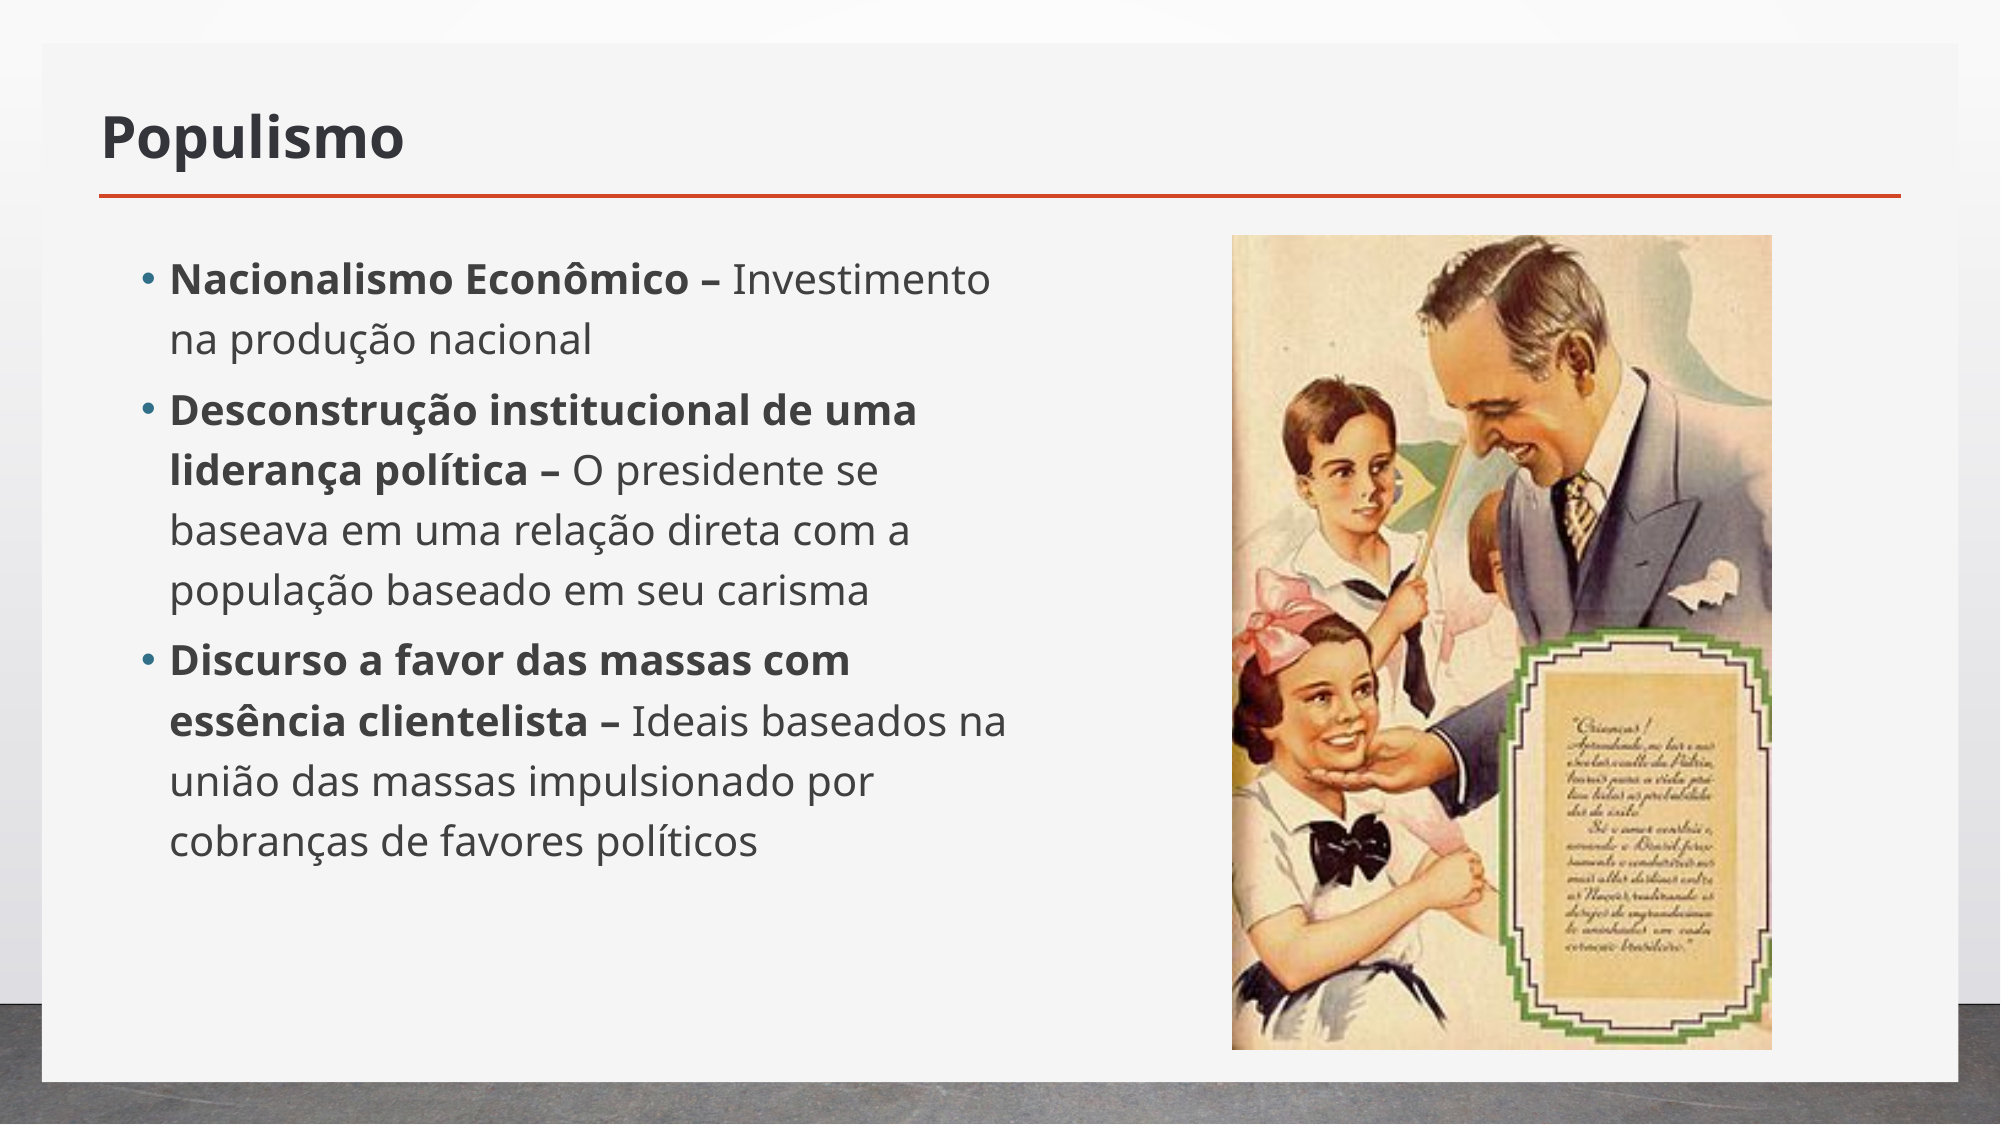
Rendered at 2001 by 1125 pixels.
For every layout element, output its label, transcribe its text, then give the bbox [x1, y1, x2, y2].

picture [0, 1004, 2000, 1124]
title Populismo [85, 73, 1214, 179]
list Nacionalismo Econômico – Investimento na produção nacional Desconstrução institucional de uma liderança política – O presidente se baseava em uma relação direta com a população baseado em seu carisma Discurso a favor das massas com essência clientelista – Ideais baseados na união das massas impulsionado por cobranças de favores políticos [88, 235, 1024, 1052]
picture [1232, 235, 1772, 1050]
